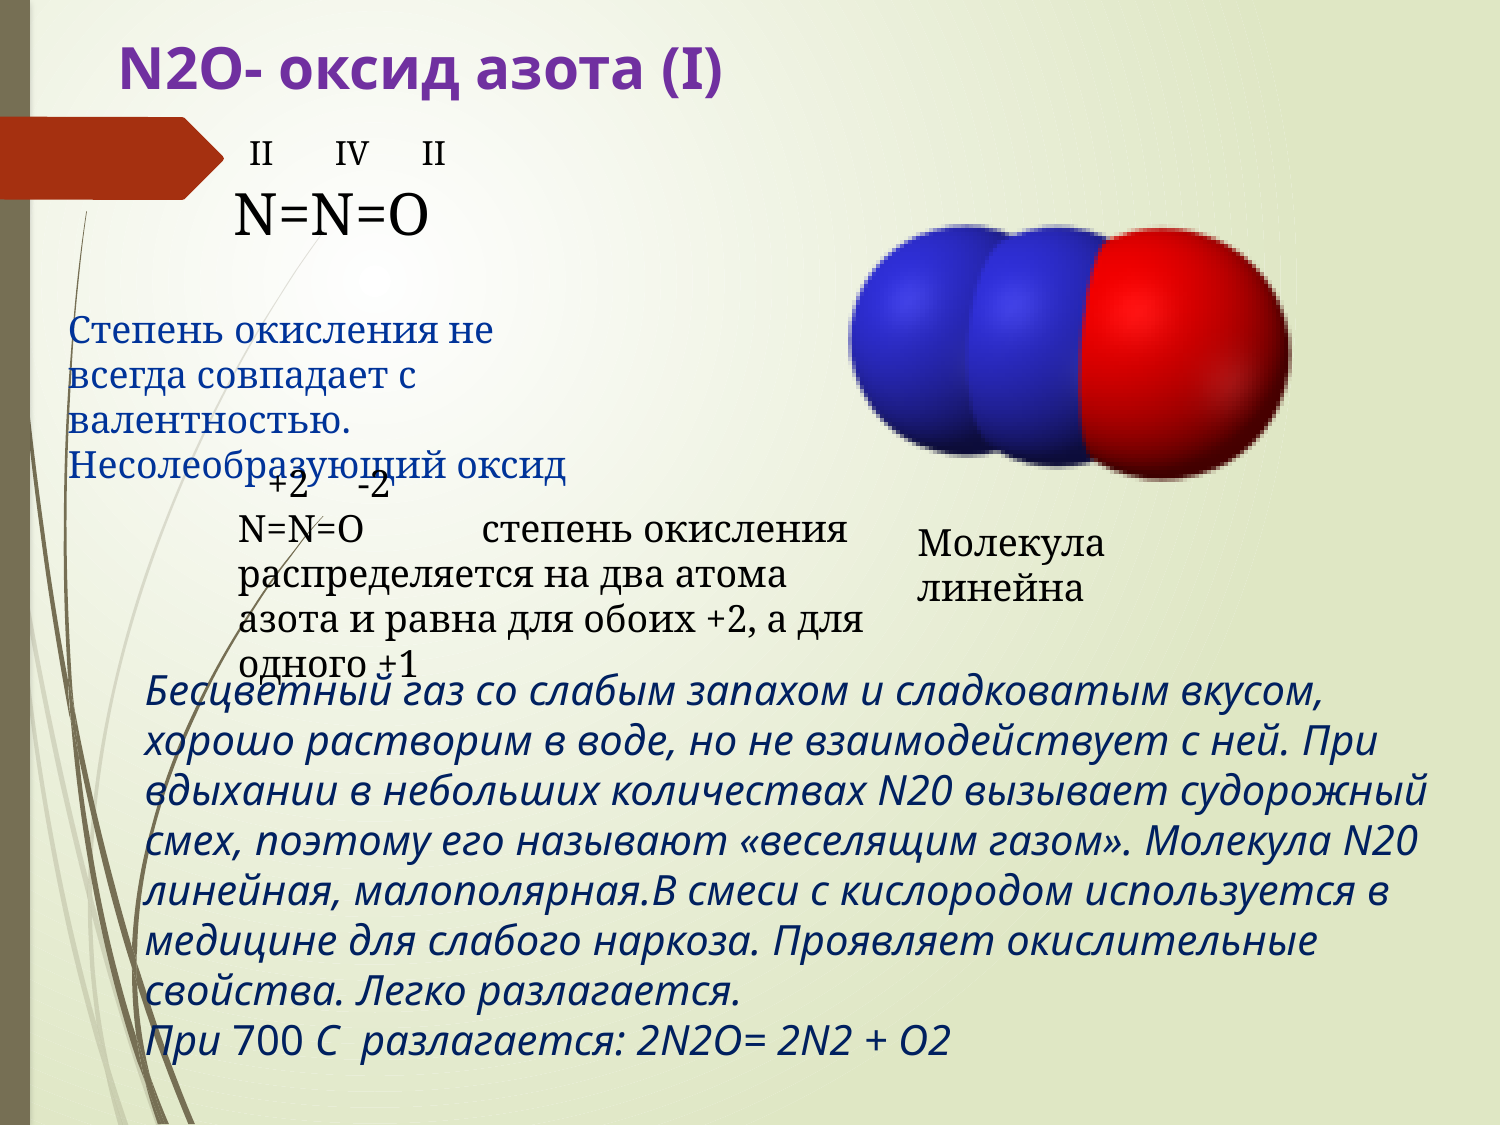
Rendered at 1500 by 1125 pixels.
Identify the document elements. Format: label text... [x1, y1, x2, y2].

text_box Степень окисления не всегда совпадает с валентностью. Несолеобразующий оксид [53, 299, 604, 494]
text_box N2O- оксид азота (I) [103, 23, 818, 109]
text_box Бесцветный газ со слабым запахом и сладковатым вкусом, хорошо растворим в воде, но не взаимодействует с ней. При вдыхании в небольших количествах N20 вызывает судорожный смех, поэтому его называют «веселящим газом». Молекула N20 линейная, малополярная.В смеси с кислородом используется в медицине для слабого наркоза. Проявляет окислительные свойства. Легко разлагается. При 700 С разлагается: 2N2O= 2N2 + O2 [129, 656, 1500, 1122]
text_box Молекула линейна [902, 511, 1290, 617]
text_box +2 -2 N=N=O степень окисления распределяется на два атома азота и равна для обоих +2, а для одного +1 [223, 452, 903, 656]
text_box II IV II N=N=O [219, 100, 759, 255]
picture [828, 204, 1313, 504]
